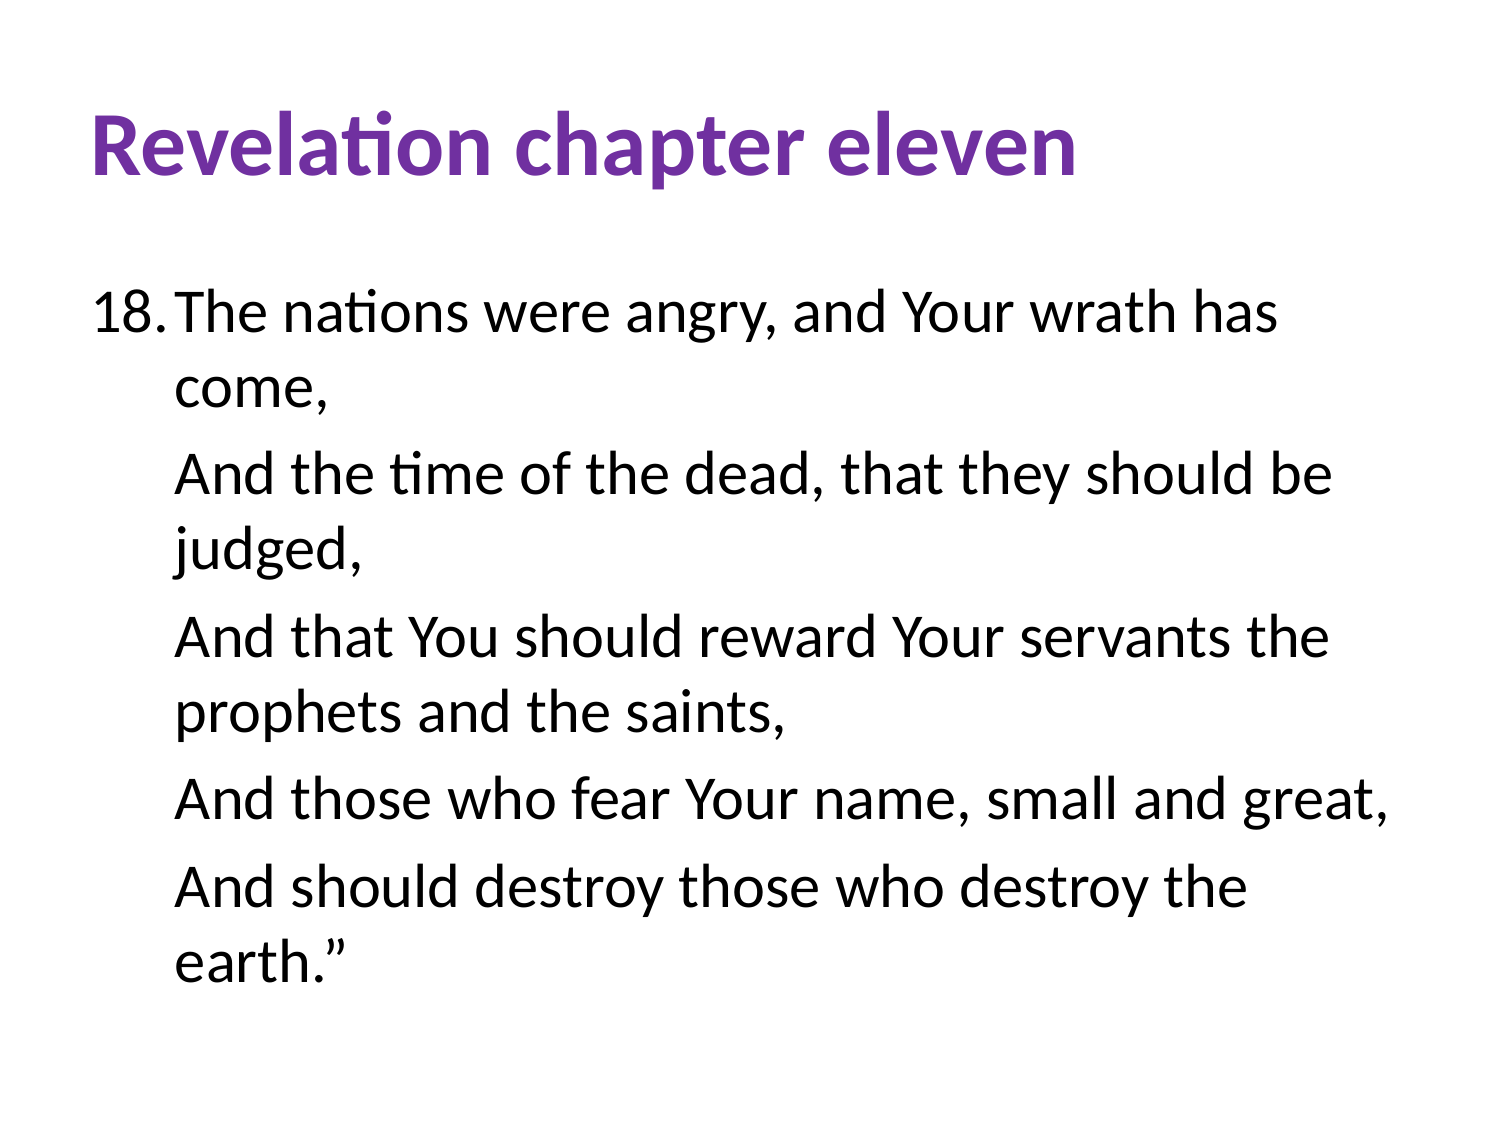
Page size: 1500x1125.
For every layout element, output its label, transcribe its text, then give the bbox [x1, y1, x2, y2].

list The nations were angry, and Your wrath has come, And the time of the dead, that they should be judged, And that You should reward Your servants the prophets and the saints, And those who fear Your name, small and great, And should destroy those who destroy the earth.” [75, 262, 1438, 1063]
title Revelation chapter eleven [75, 45, 1425, 233]
